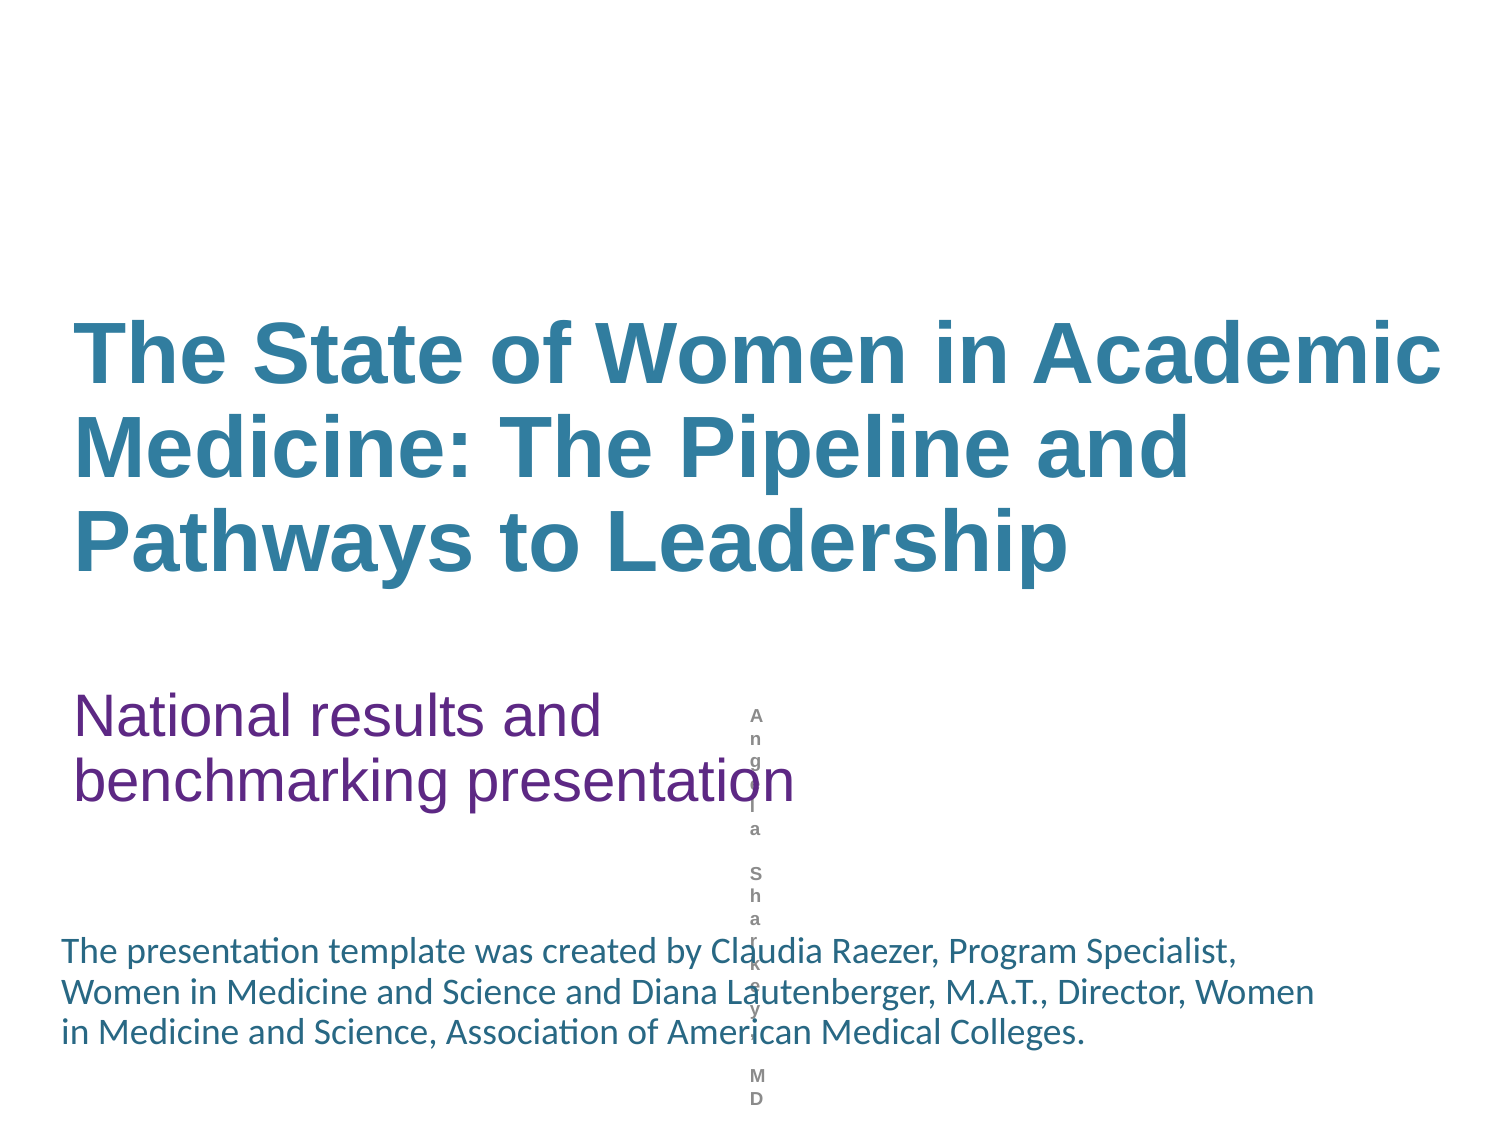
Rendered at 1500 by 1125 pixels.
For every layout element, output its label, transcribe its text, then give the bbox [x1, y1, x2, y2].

title The State of Women in Academic Medicine: The Pipeline and Pathways to Leadership National results and benchmarking presentation [58, 229, 1471, 822]
footer Angela Sharkey, MD [734, 822, 766, 923]
text_box The presentation template was created by Claudia Raezer, Program Specialist, Women in Medicine and Science and Diana Lautenberger, M.A.T., Director, Women in Medicine and Science, Association of American Medical Colleges. [46, 923, 1340, 1125]
